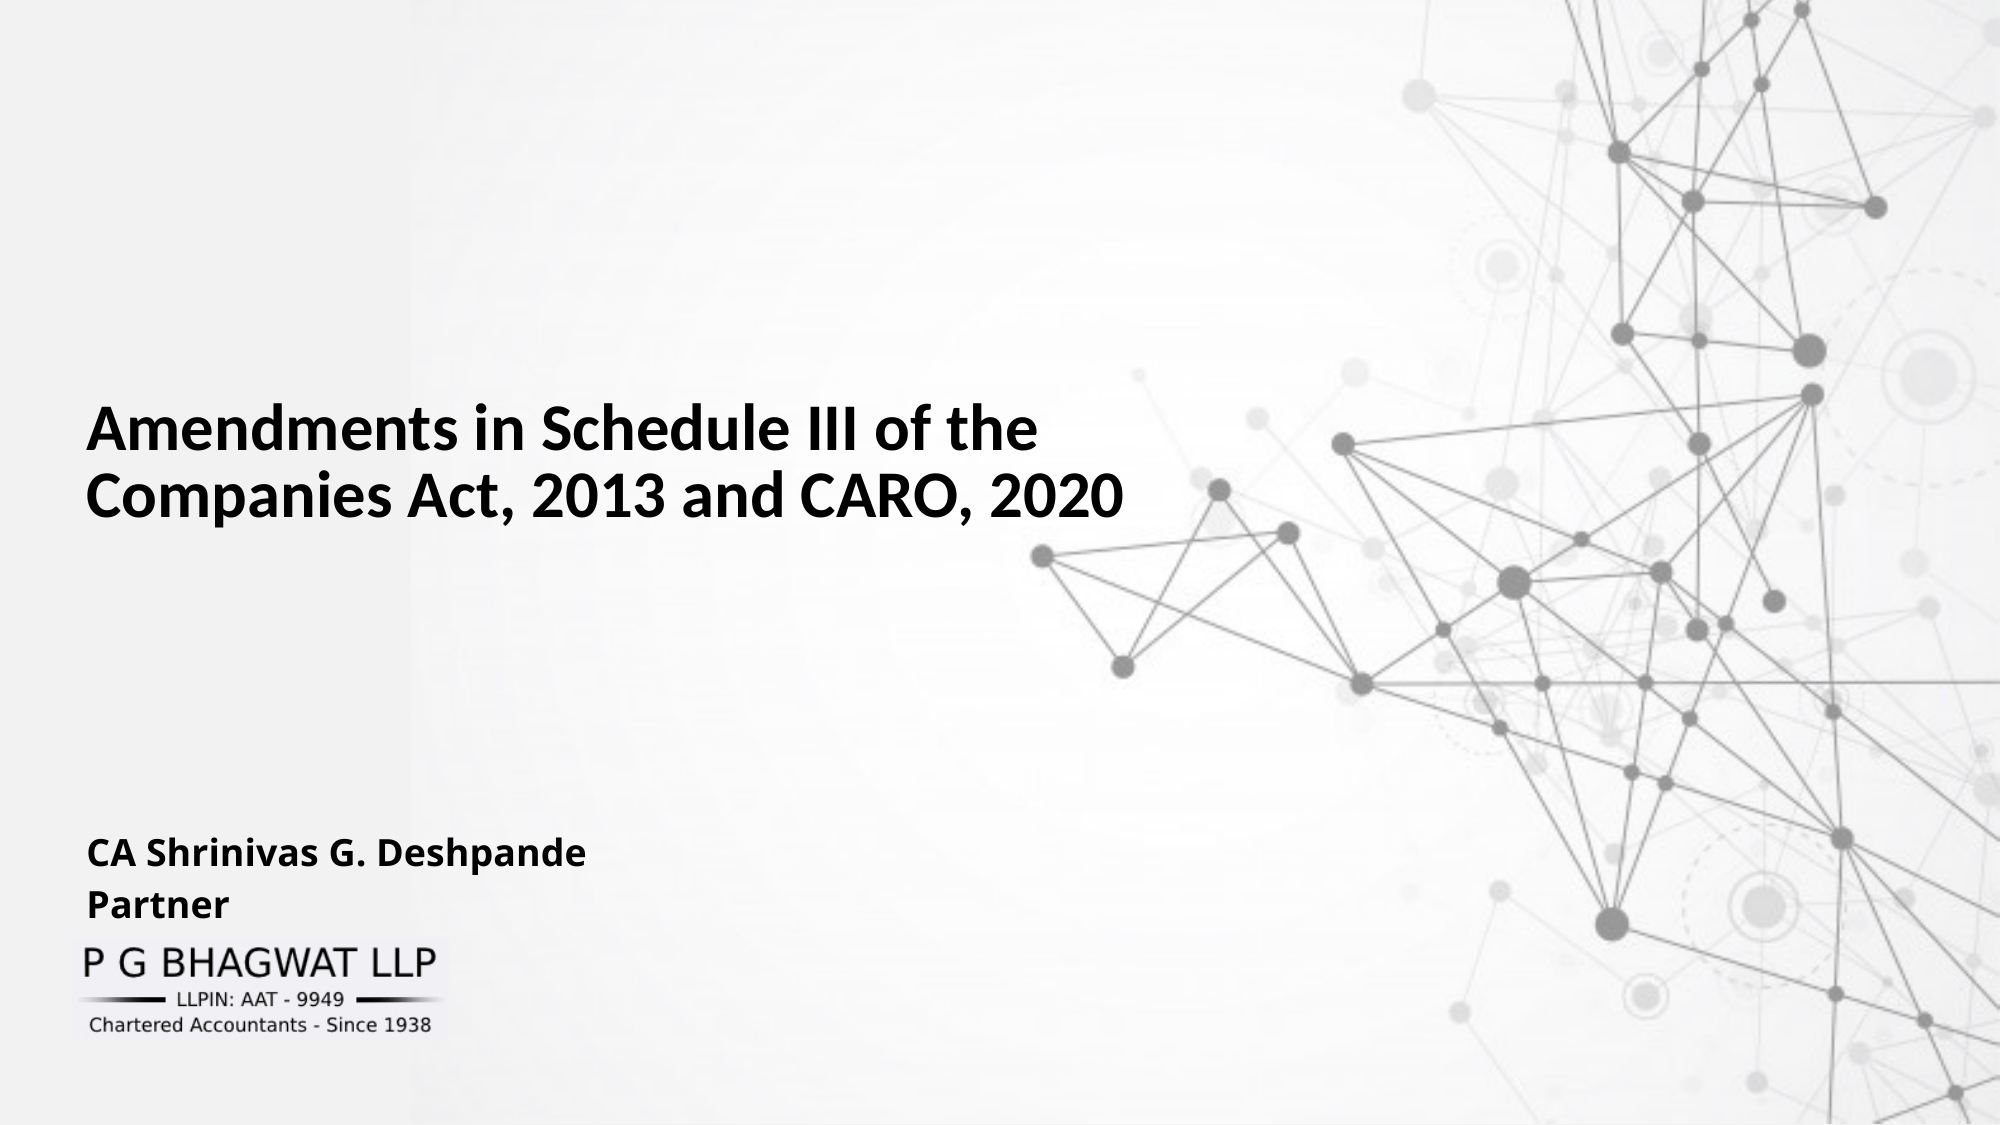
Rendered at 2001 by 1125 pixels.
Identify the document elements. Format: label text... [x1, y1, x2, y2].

text_box Amendments in Schedule III of the Companies Act, 2013 and CARO, 2020 [71, 388, 411, 463]
text_box CA Shrinivas G. Deshpande Partner [71, 821, 411, 936]
picture [71, 0, 2000, 1124]
